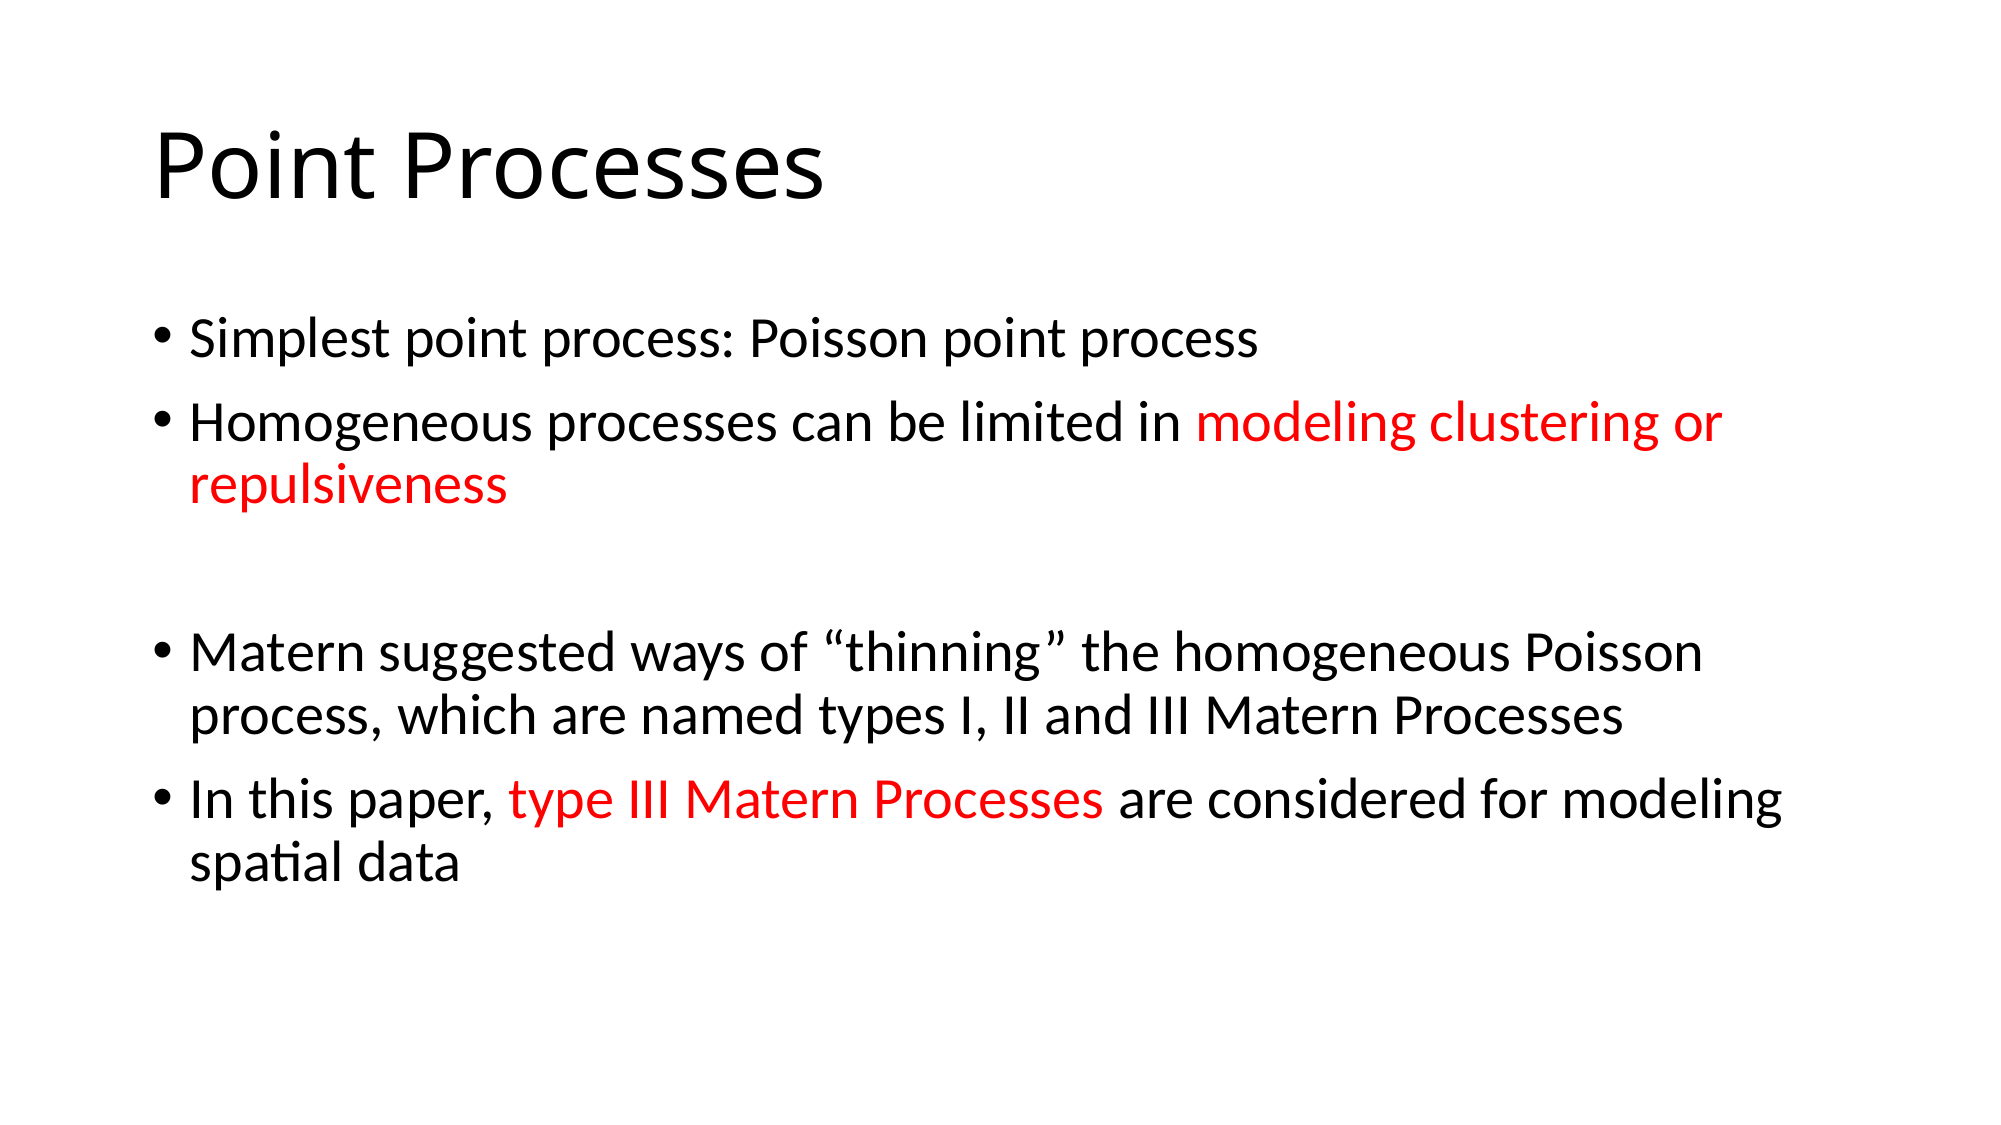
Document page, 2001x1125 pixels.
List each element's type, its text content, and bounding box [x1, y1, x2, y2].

list Simplest point process: Poisson point process Homogeneous processes can be limited in modeling clustering or repulsiveness Matern suggested ways of “thinning” the homogeneous Poisson process, which are named types I, II and III Matern Processes In this paper, type III Matern Processes are considered for modeling spatial data [137, 299, 1863, 1014]
title Point Processes [137, 59, 1863, 278]
